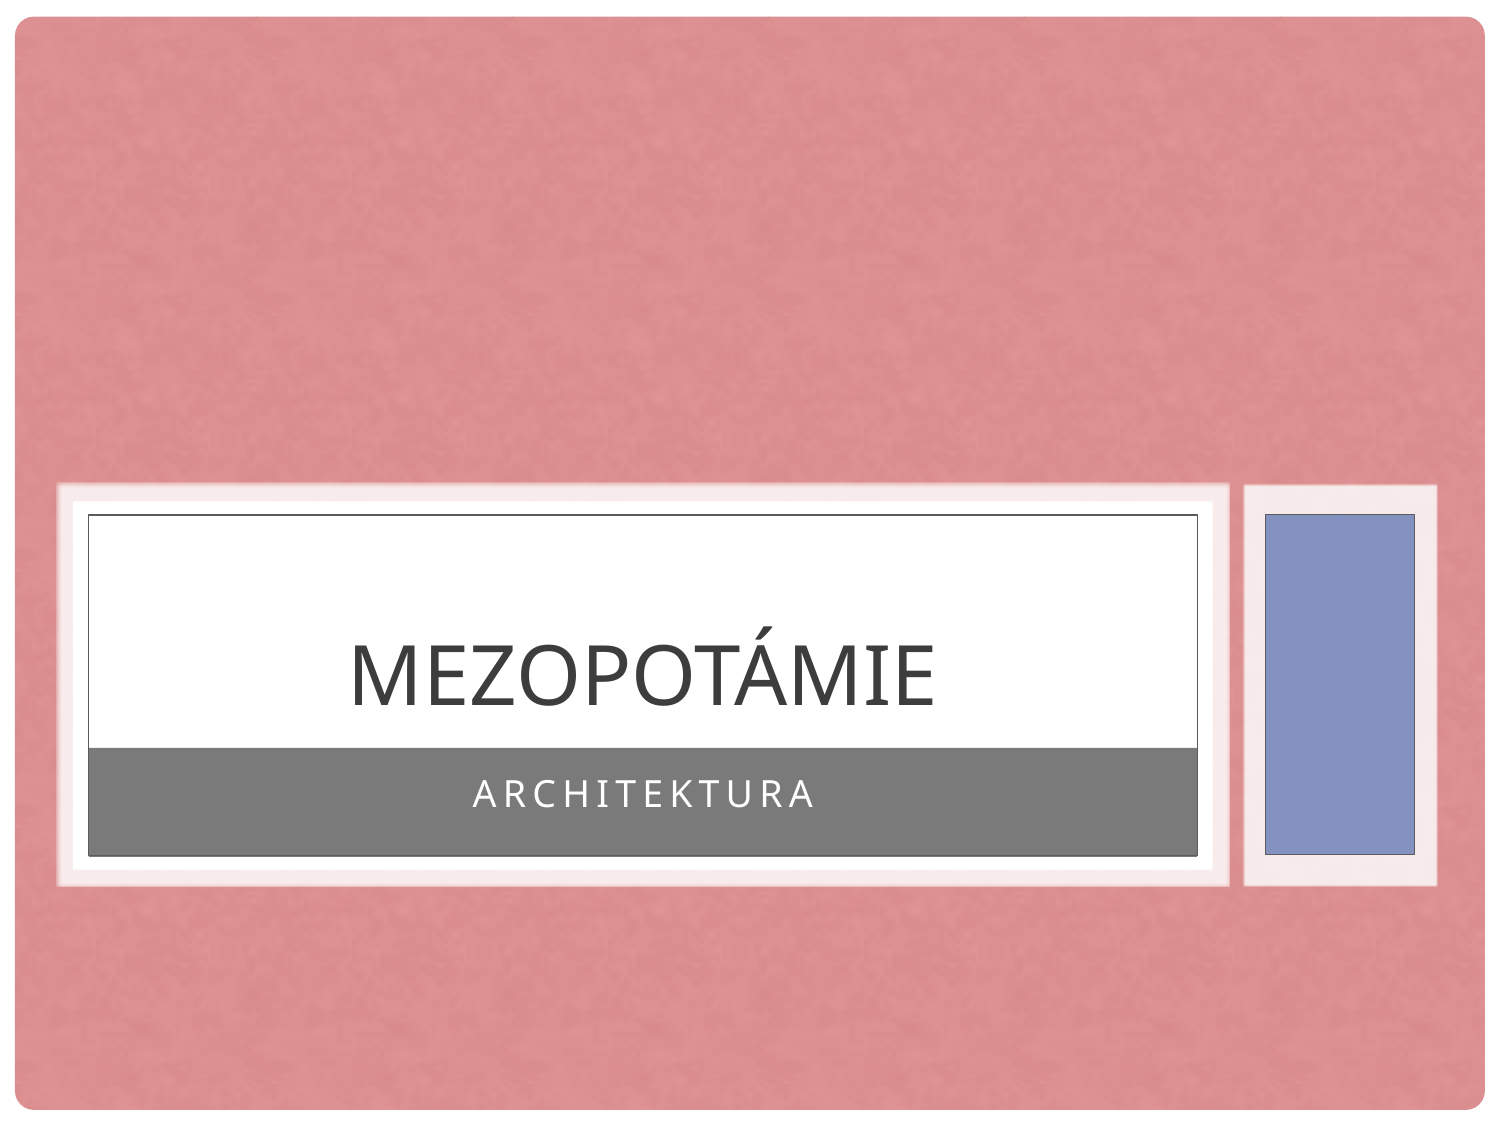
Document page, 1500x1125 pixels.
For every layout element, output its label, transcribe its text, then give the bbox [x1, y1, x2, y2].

subtitle Architektura [105, 762, 1181, 838]
title MEZOPOTÁMIE [99, 529, 1187, 730]
